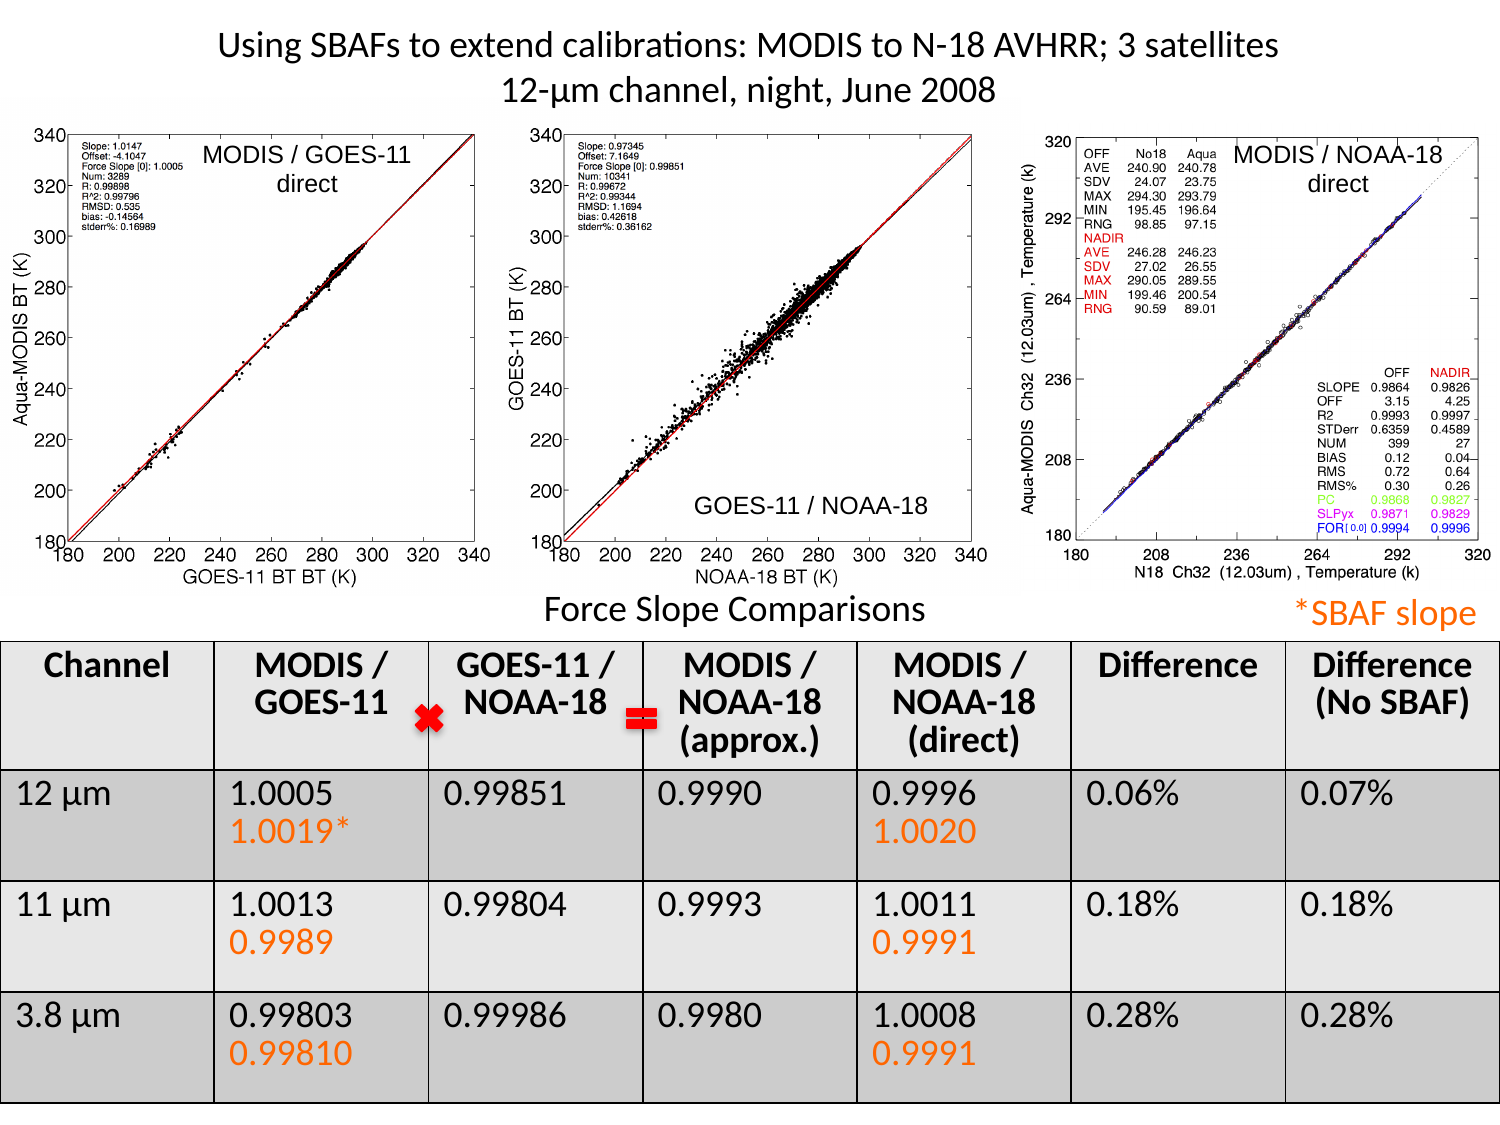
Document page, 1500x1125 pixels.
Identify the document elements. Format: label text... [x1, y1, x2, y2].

table_cell 0.9990 [644, 771, 856, 880]
table_cell 0.18% [1286, 882, 1499, 991]
table_cell 0.28% [1072, 993, 1285, 1102]
table_cell 0.9993 [644, 882, 856, 991]
table_cell 1.0005 1.0019* [215, 771, 428, 880]
table_header MODIS / NOAA-18 (approx.) [644, 642, 856, 769]
table_header Difference (No SBAF) [1286, 642, 1499, 769]
table_cell 0.9980 [644, 993, 856, 1102]
picture [0, 96, 1497, 596]
table_cell 3.8 μm [1, 993, 213, 1102]
text_box Force Slope Comparisons [478, 604, 992, 637]
table_cell 11 μm [1, 882, 213, 991]
table_header MODIS / NOAA-18 (direct) [858, 642, 1070, 769]
table_header Difference [1072, 642, 1285, 769]
text_box Using SBAFs to extend calibrations: MODIS to N-18 AVHRR; 3 satellites 12-µm channel, night, June 2008 [48, 12, 1449, 118]
table_cell 0.07% [1286, 771, 1499, 880]
table_cell 0.06% [1072, 771, 1285, 880]
text_box *SBAF slope [1277, 598, 1497, 641]
table_cell 12 μm [1, 771, 213, 880]
text_box [414, 704, 444, 733]
table_cell 0.18% [1072, 882, 1285, 991]
table_cell 0.99804 [429, 882, 642, 991]
table_cell 1.0011 0.9991 [858, 882, 1070, 991]
table_header Channel [1, 642, 213, 769]
table_cell 0.99803 0.99810 [215, 993, 428, 1102]
table_cell 0.28% [1286, 993, 1499, 1102]
table_cell 0.99986 [429, 993, 642, 1102]
table_header GOES-11 / NOAA-18 [429, 642, 642, 769]
text_box [626, 719, 657, 729]
table_cell 1.0008 0.9991 [858, 993, 1070, 1102]
table_cell 0.9996 1.0020 [858, 771, 1070, 880]
table_cell 1.0013 0.9989 [215, 882, 428, 991]
table_cell 0.99851 [429, 771, 642, 880]
table_header MODIS / GOES-11 [215, 642, 428, 769]
text_box [626, 708, 657, 717]
